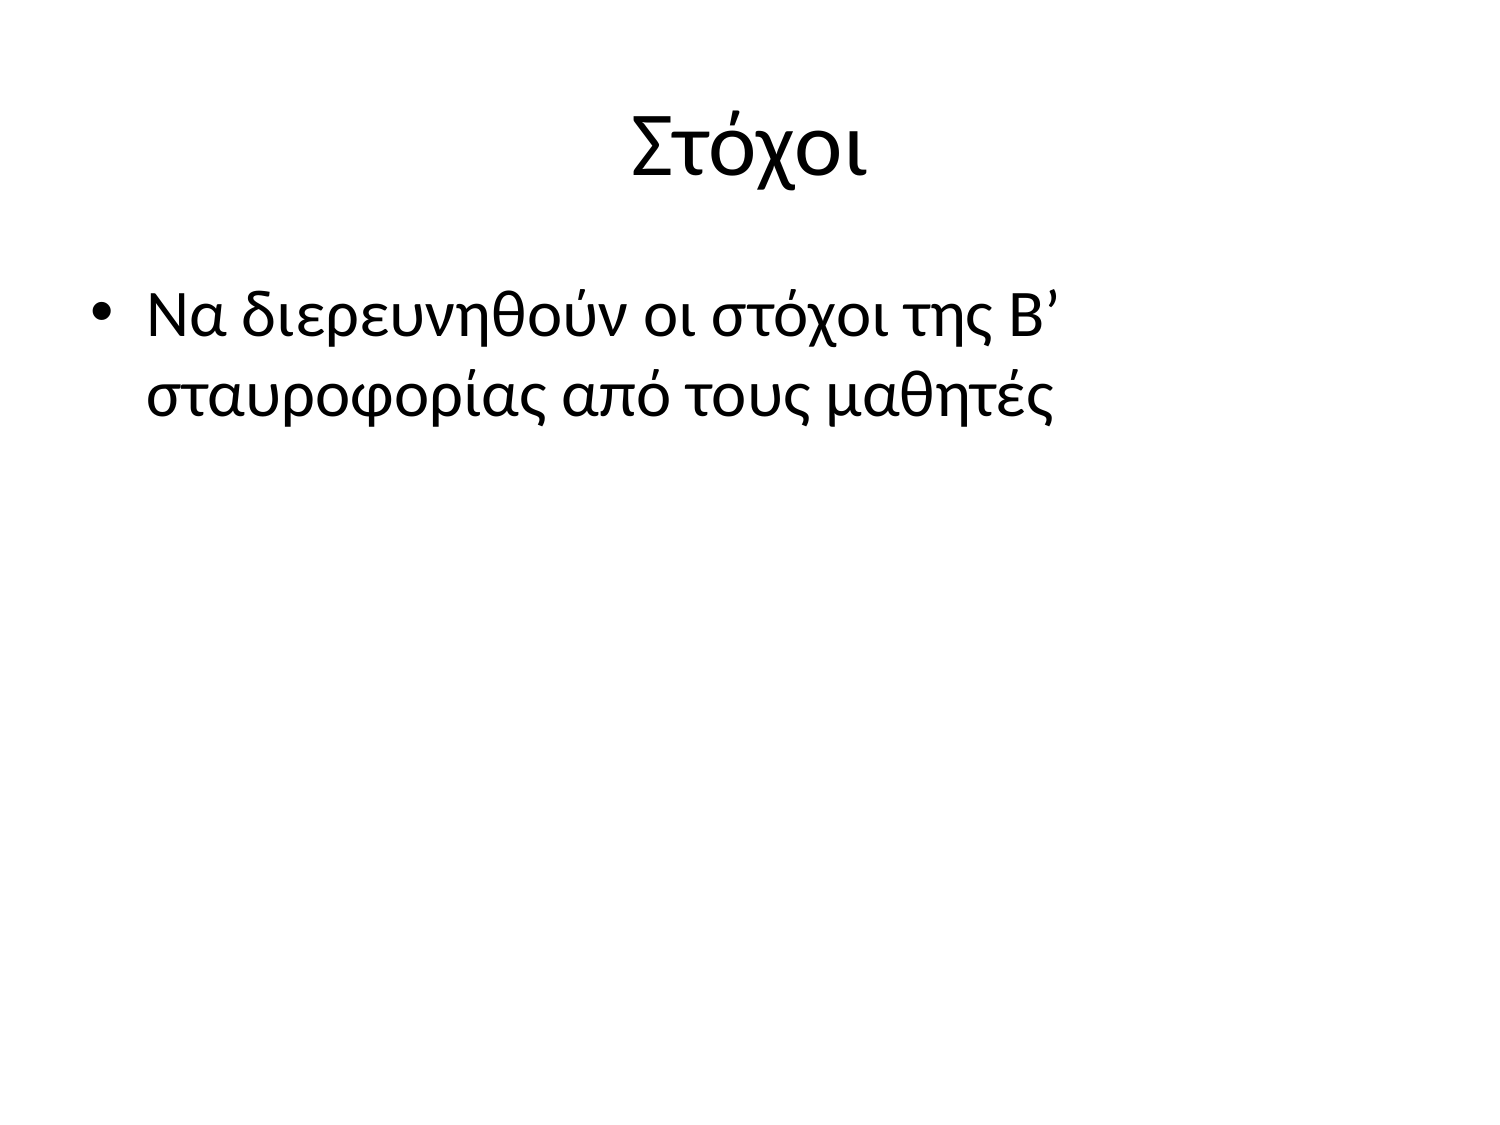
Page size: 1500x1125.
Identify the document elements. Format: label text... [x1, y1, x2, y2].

title Στόχοι [75, 45, 1425, 233]
list Να διερευνηθούν οι στόχοι της Β’ σταυροφορίας από τους μαθητές [75, 262, 1425, 1005]
